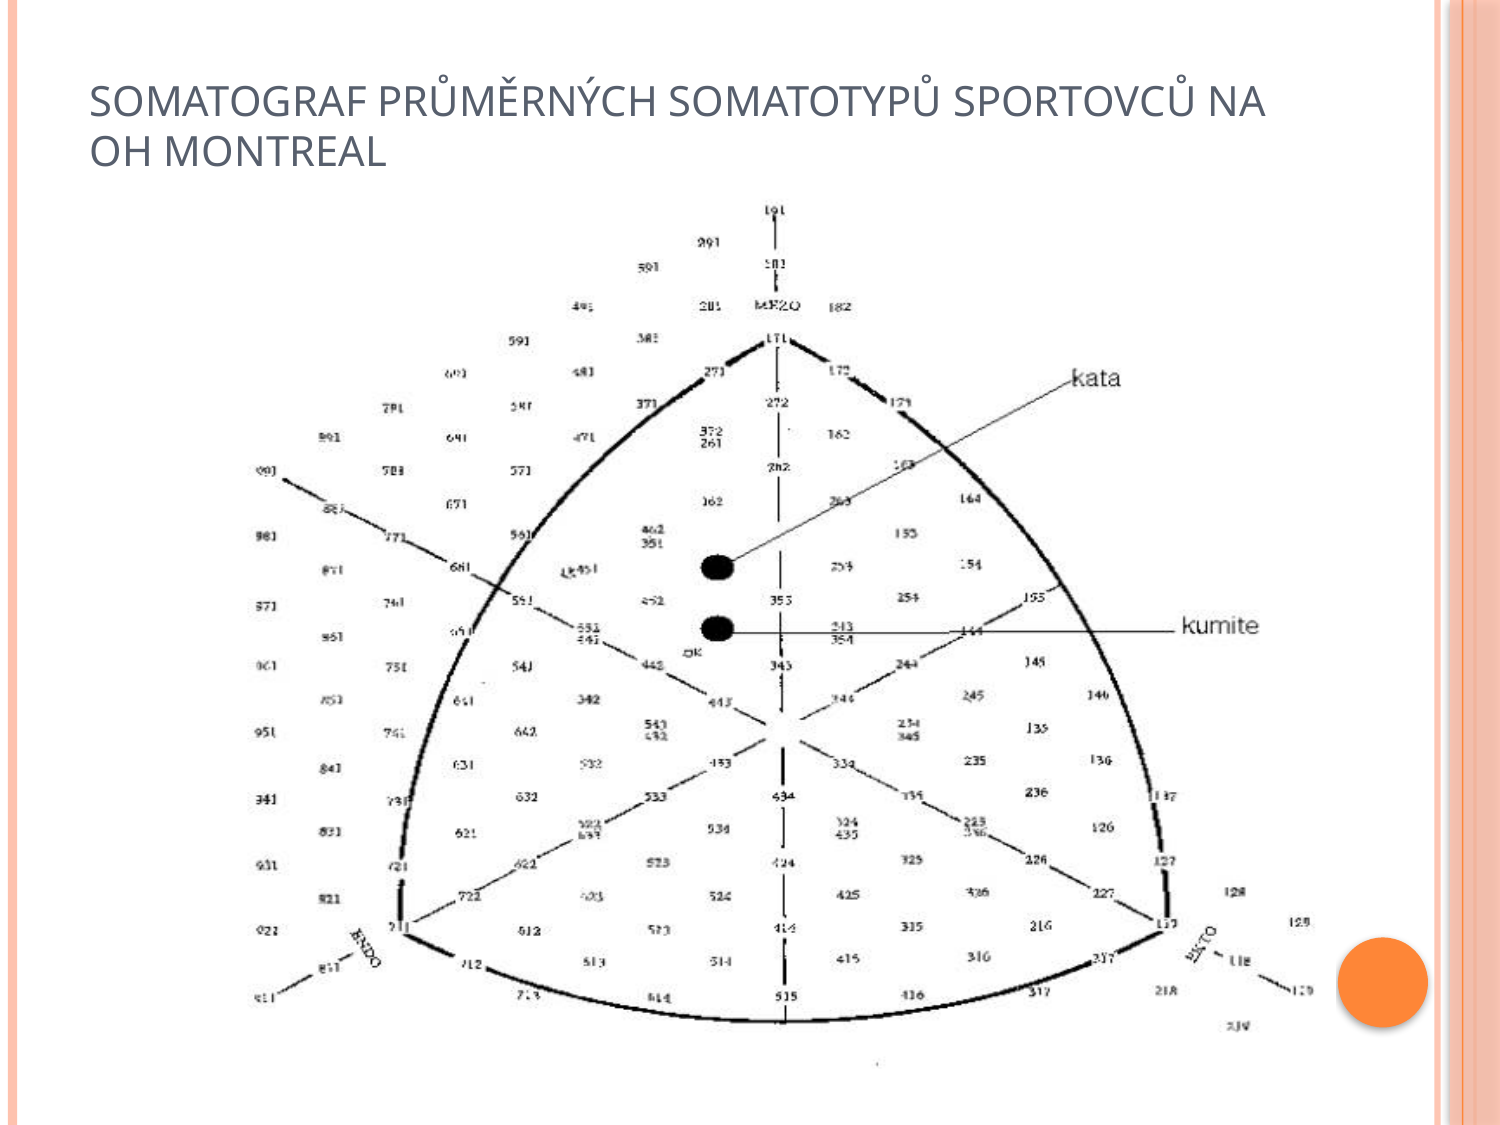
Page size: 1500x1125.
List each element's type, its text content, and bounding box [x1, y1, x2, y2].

title Somatograf průměrných somatotypů sportovců na OH Montreal [75, 45, 1300, 233]
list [233, 186, 1337, 1091]
